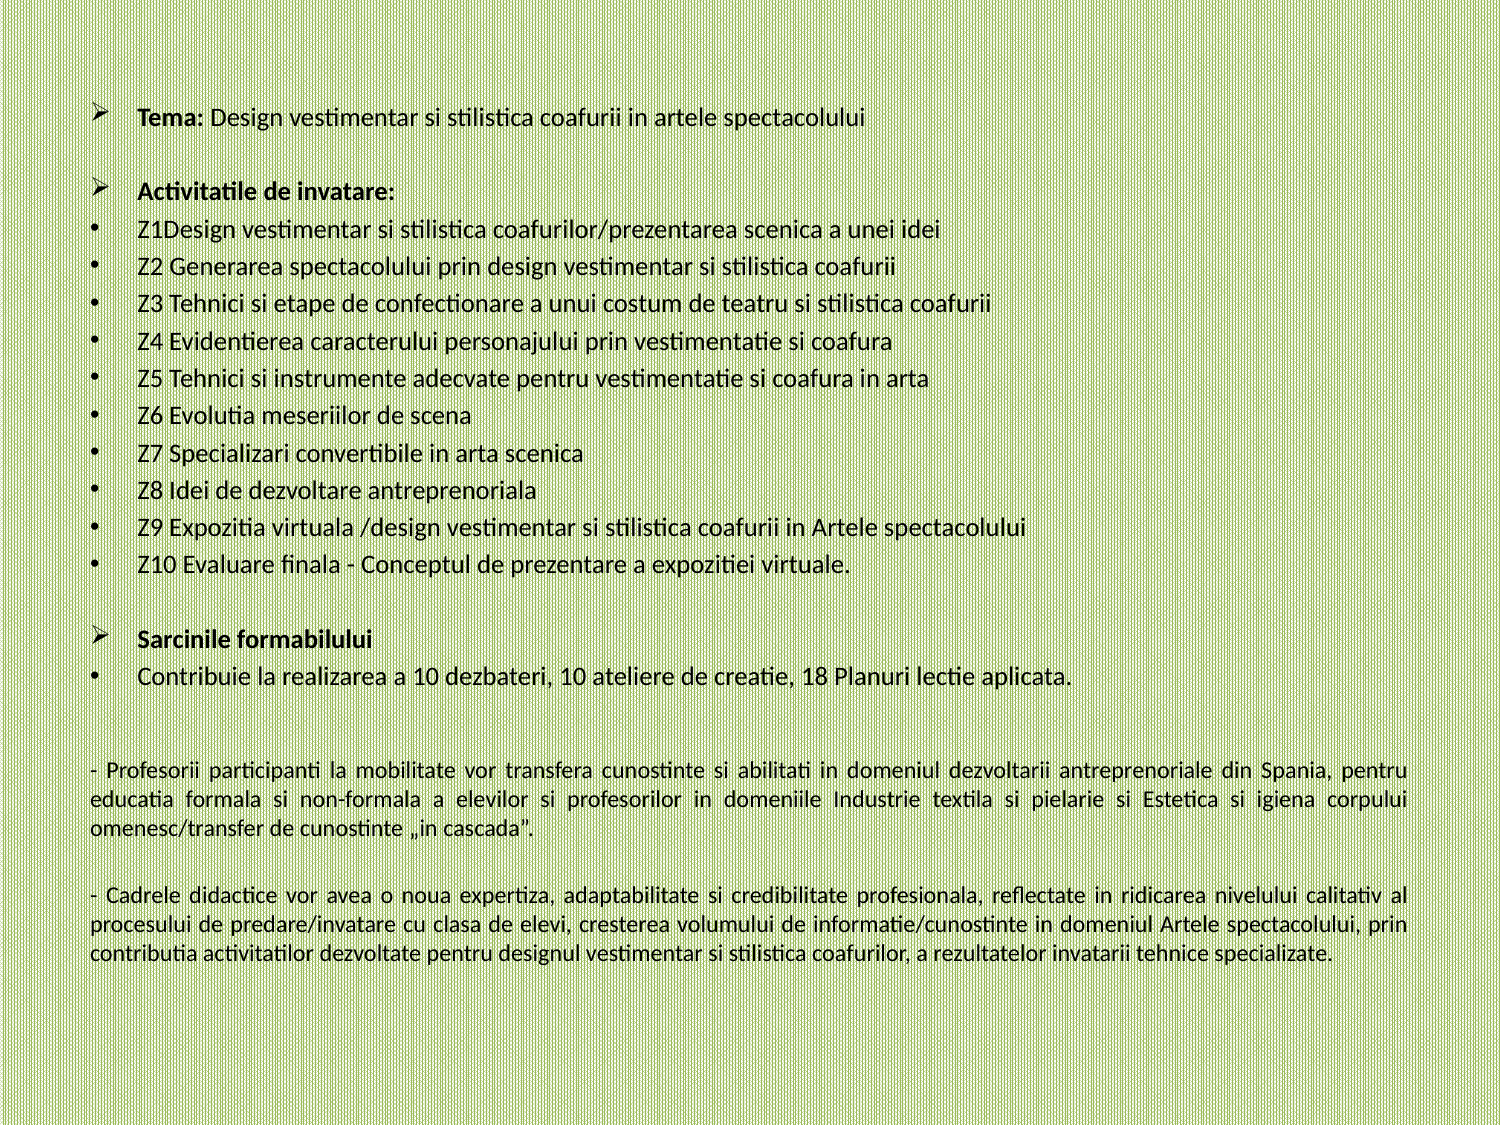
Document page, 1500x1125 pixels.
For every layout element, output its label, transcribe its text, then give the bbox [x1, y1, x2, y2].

list Tema: Design vestimentar si stilistica coafurii in artele spectacolului Activitatile de invatare: Z1Design vestimentar si stilistica coafurilor/prezentarea scenica a unei idei Z2 Generarea spectacolului prin design vestimentar si stilistica coafurii Z3 Tehnici si etape de confectionare a unui costum de teatru si stilistica coafurii Z4 Evidentierea caracterului personajului prin vestimentatie si coafura Z5 Tehnici si instrumente adecvate pentru vestimentatie si coafura in arta Z6 Evolutia meseriilor de scena Z7 Specializari convertibile in arta scenica Z8 Idei de dezvoltare antreprenoriala Z9 Expozitia virtuala /design vestimentar si stilistica coafurii in Artele spectacolului Z10 Evaluare finala - Conceptul de prezentare a expozitiei virtuale. Sarcinile formabilului Contribuie la realizarea a 10 dezbateri, 10 ateliere de creatie, 18 Planuri lectie aplicata. - Profesorii participanti la mobilitate vor transfera cunostinte si abilitati in domeniul dezvoltarii antreprenoriale din Spania, pentru educatia formala si non-formala a elevilor si profesorilor in domeniile Industrie textila si pielarie si Estetica si igiena corpului omenesc/transfer de cunostinte „in cascada”. - Cadrele didactice vor avea o noua expertiza, adaptabilitate si credibilitate profesionala, reflectate in ridicarea nivelului calitativ al procesului de predare/invatare cu clasa de elevi, cresterea volumului de informatie/cunostinte in domeniul Artele spectacolului, prin contributia activitatilor dezvoltate pentru designul vestimentar si stilistica coafurilor, a rezultatelor invatarii tehnice specializate. [75, 54, 1425, 1005]
